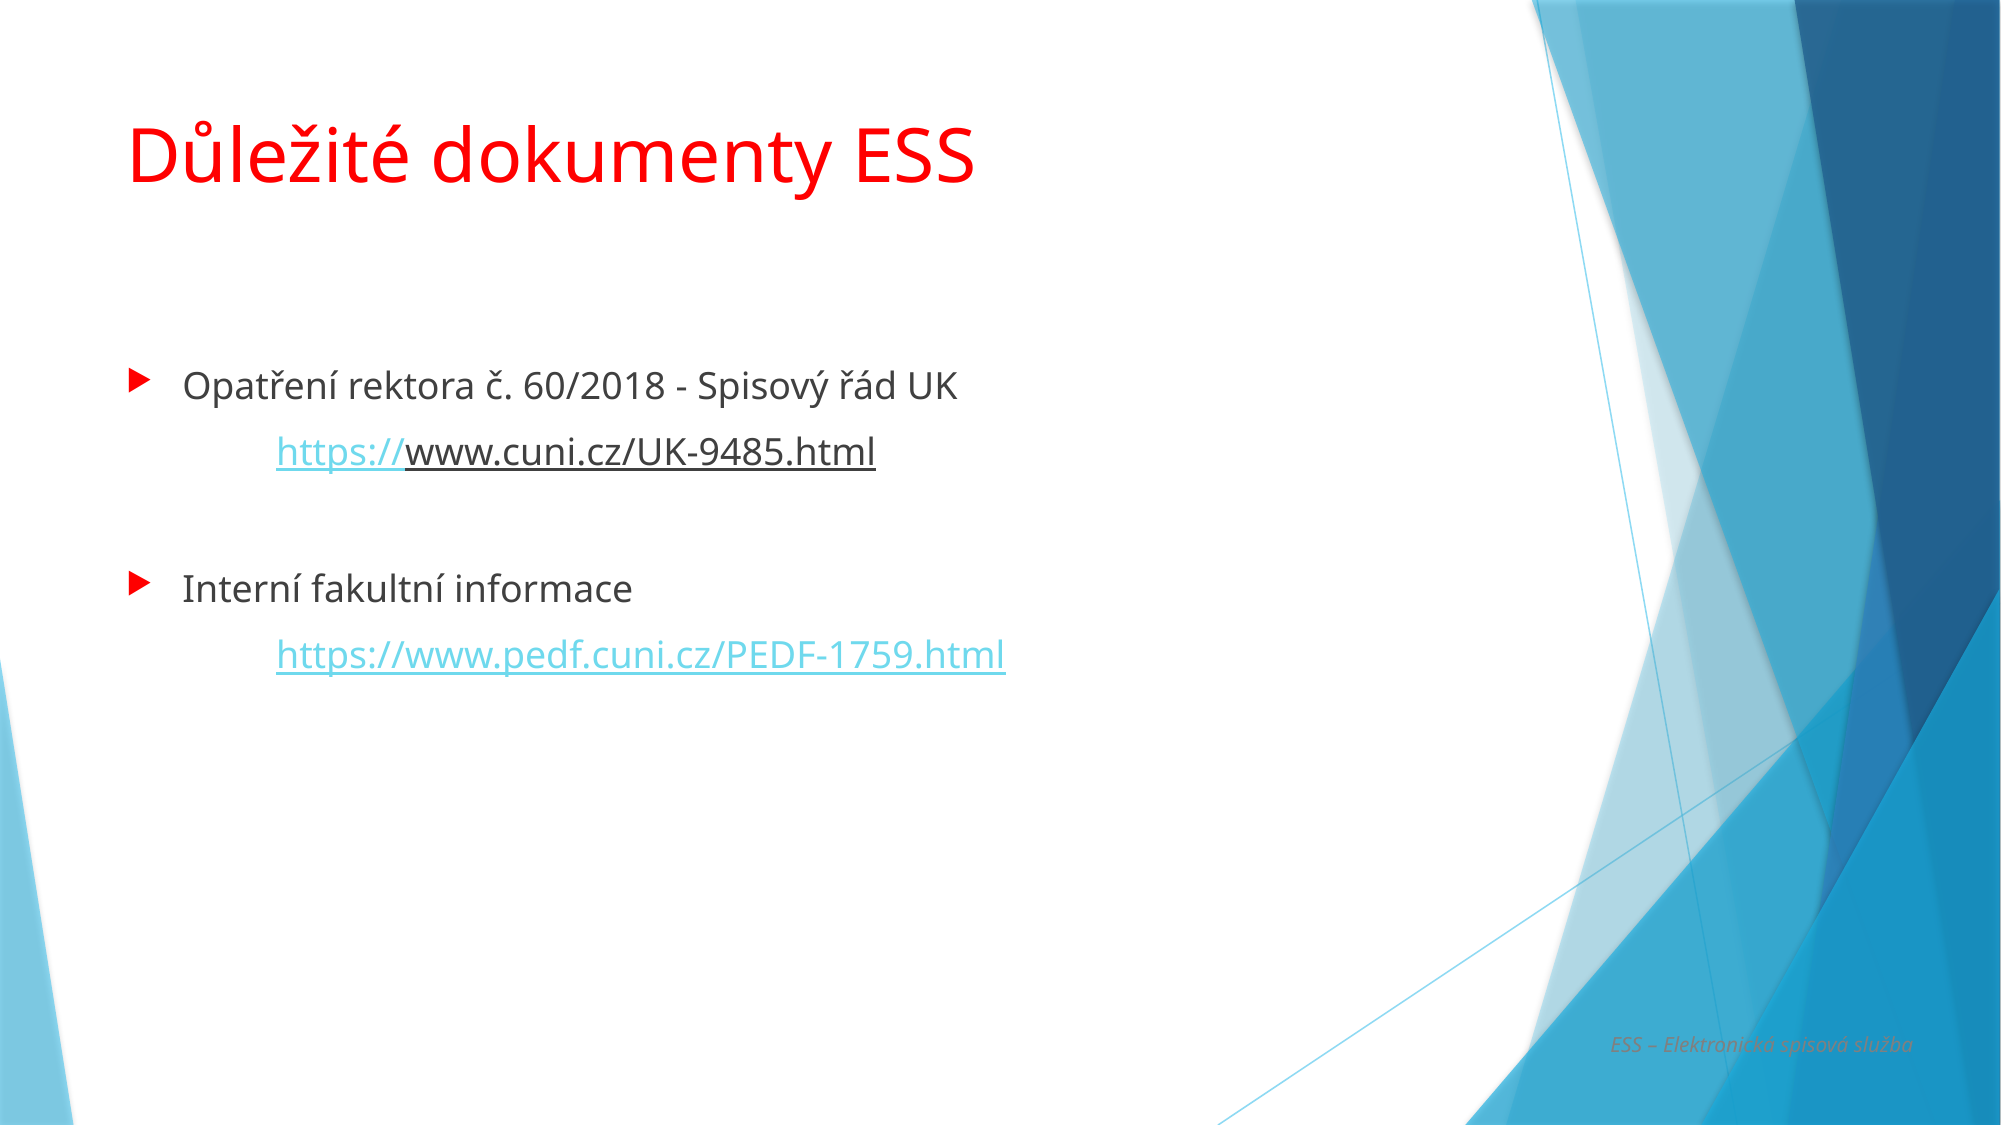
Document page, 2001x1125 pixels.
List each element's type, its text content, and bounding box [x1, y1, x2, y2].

text_box ESS – Elektronická spisová služba [1521, 1024, 1929, 1088]
title Důležité dokumenty ESS [111, 99, 1522, 317]
list Opatření rektora č. 60/2018 - Spisový řád UK https://www.cuni.cz/UK-9485.html Interní fakultní informace https://www.pedf.cuni.cz/PEDF-1759.html [111, 354, 1522, 992]
